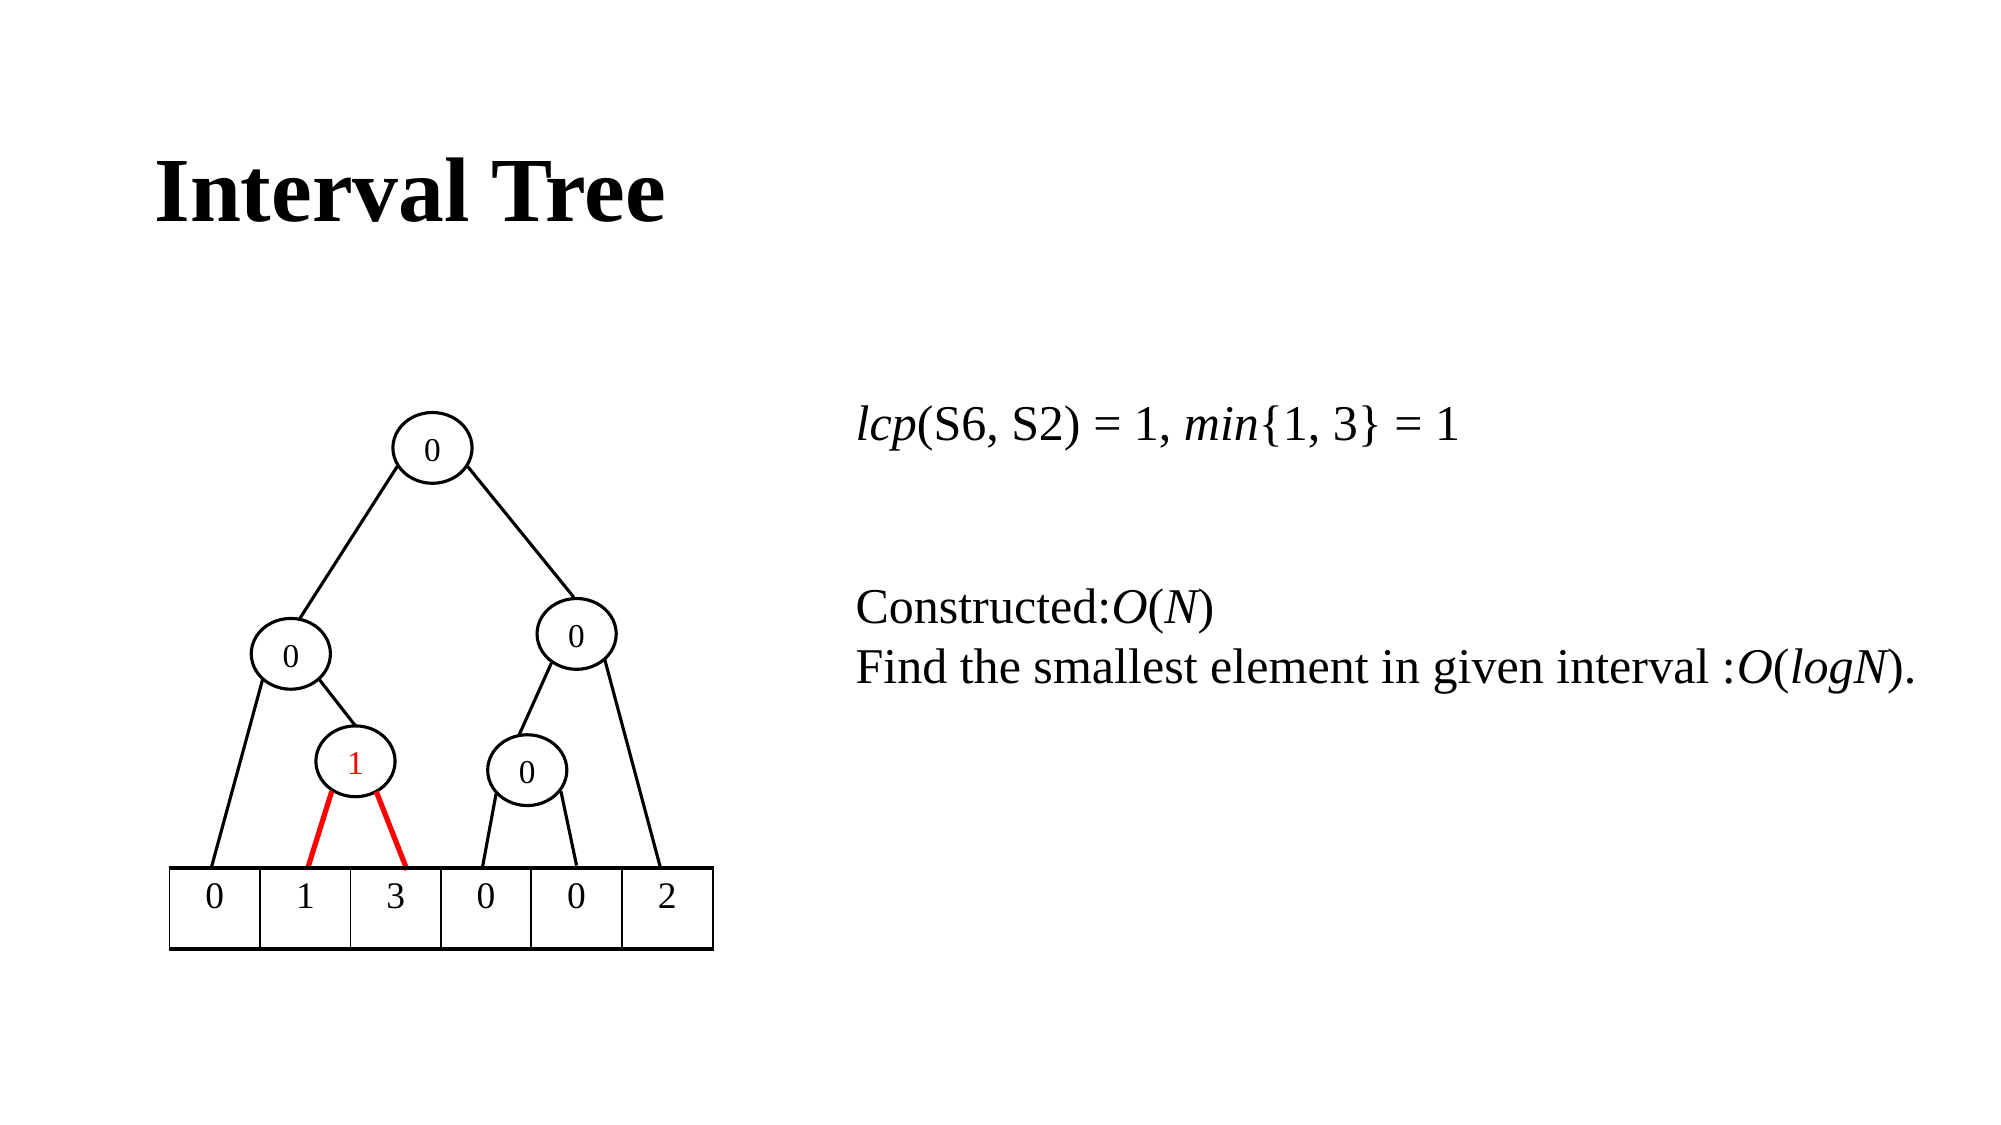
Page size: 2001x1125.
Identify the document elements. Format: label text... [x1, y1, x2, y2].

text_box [299, 466, 398, 619]
text_box 0 [392, 412, 473, 484]
text_box lcp(S6, S2) = 1, min{1, 3} = 1 [840, 383, 1522, 458]
text_box 0 [487, 735, 567, 806]
text_box 0 [537, 598, 617, 670]
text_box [519, 662, 552, 735]
text_box Constructed:O(N) Find the smallest element in given interval :O(logN). [840, 566, 1943, 702]
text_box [482, 793, 497, 868]
table_header 1 [261, 870, 350, 947]
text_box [318, 678, 356, 726]
table_header 0 [170, 870, 259, 947]
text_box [376, 791, 408, 870]
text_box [604, 658, 661, 867]
text_box 0 [251, 618, 331, 690]
table_header 0 [442, 870, 530, 947]
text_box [560, 791, 577, 866]
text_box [307, 791, 332, 868]
title Interval Tree [139, 83, 1865, 301]
table_header 0 [532, 870, 621, 947]
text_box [211, 678, 263, 869]
text_box 1 [315, 725, 396, 797]
table_header 2 [623, 870, 712, 947]
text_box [467, 466, 574, 598]
table_header 3 [351, 870, 440, 947]
